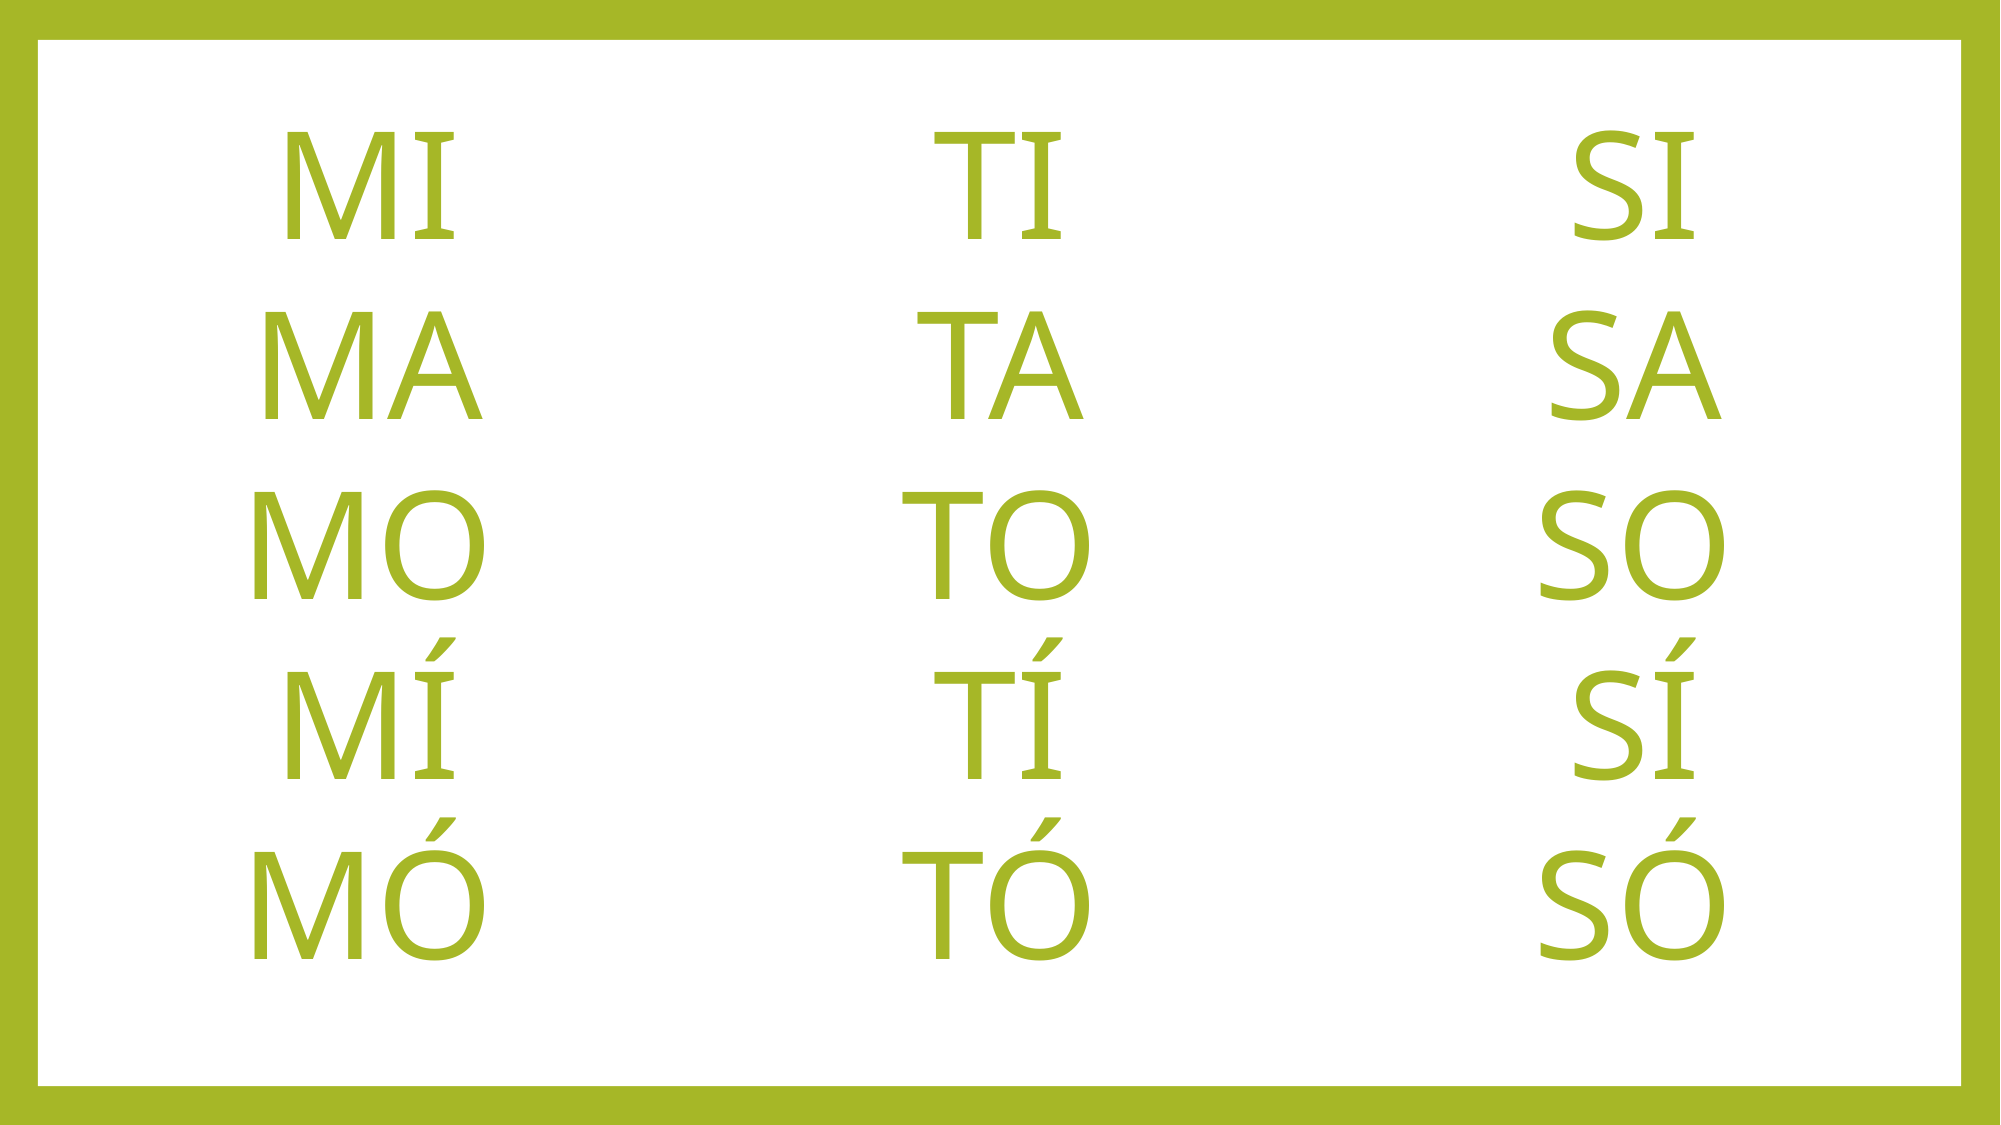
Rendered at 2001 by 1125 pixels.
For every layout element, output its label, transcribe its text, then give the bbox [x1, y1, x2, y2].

text_box SI SA SO SÍ SÓ [1518, 81, 1749, 997]
text_box MI MA MO MÍ MÓ [225, 81, 509, 997]
text_box TI TA TO TÍ TÓ [886, 81, 1115, 997]
